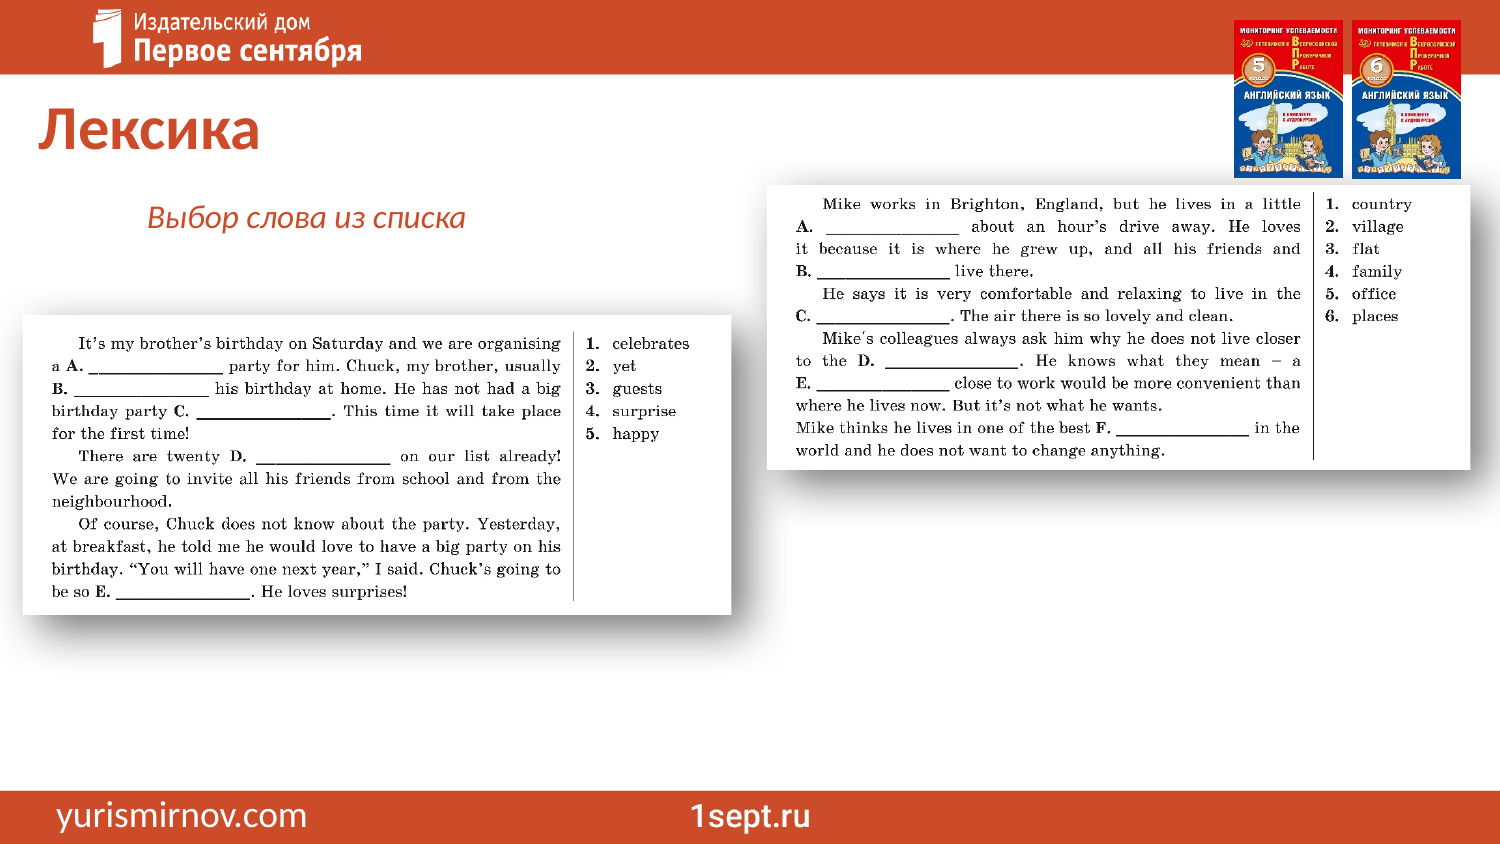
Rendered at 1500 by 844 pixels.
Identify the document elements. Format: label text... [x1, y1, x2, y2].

text_box Выбор слова из списка [29, 188, 585, 243]
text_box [1233, 19, 1461, 179]
text_box yurismirnov.com [41, 783, 349, 843]
text_box Лексика [24, 79, 585, 169]
picture [0, 0, 1500, 844]
